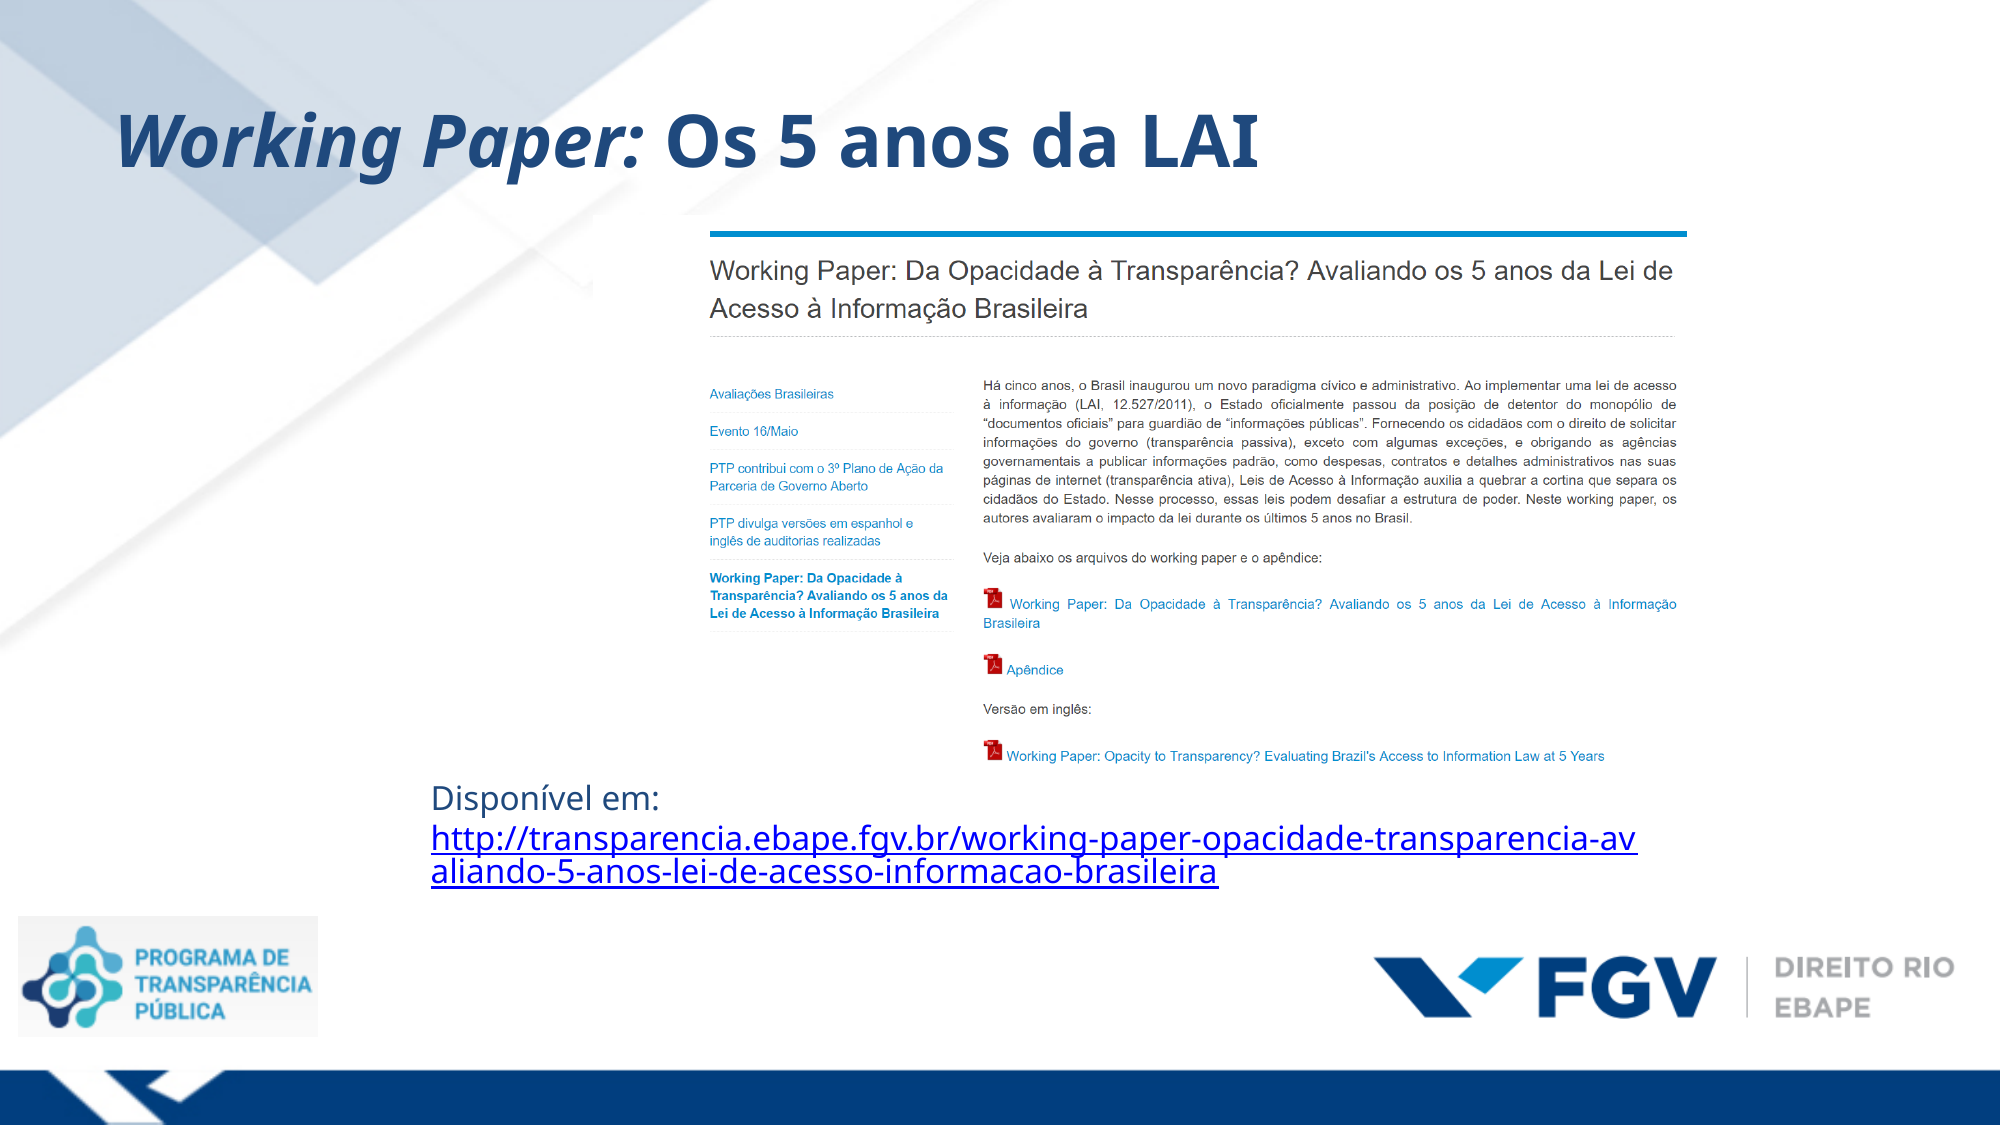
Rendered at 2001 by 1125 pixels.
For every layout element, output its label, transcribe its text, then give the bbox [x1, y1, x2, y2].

picture [0, 0, 2000, 1125]
text_box Disponível em: http://transparencia.ebape.fgv.br/working-paper-opacidade-transparencia-avaliando-5-anos-lei-de-acesso-informacao-brasileira [415, 769, 1664, 915]
title Working Paper: Os 5 anos da LAI [99, 45, 1900, 233]
